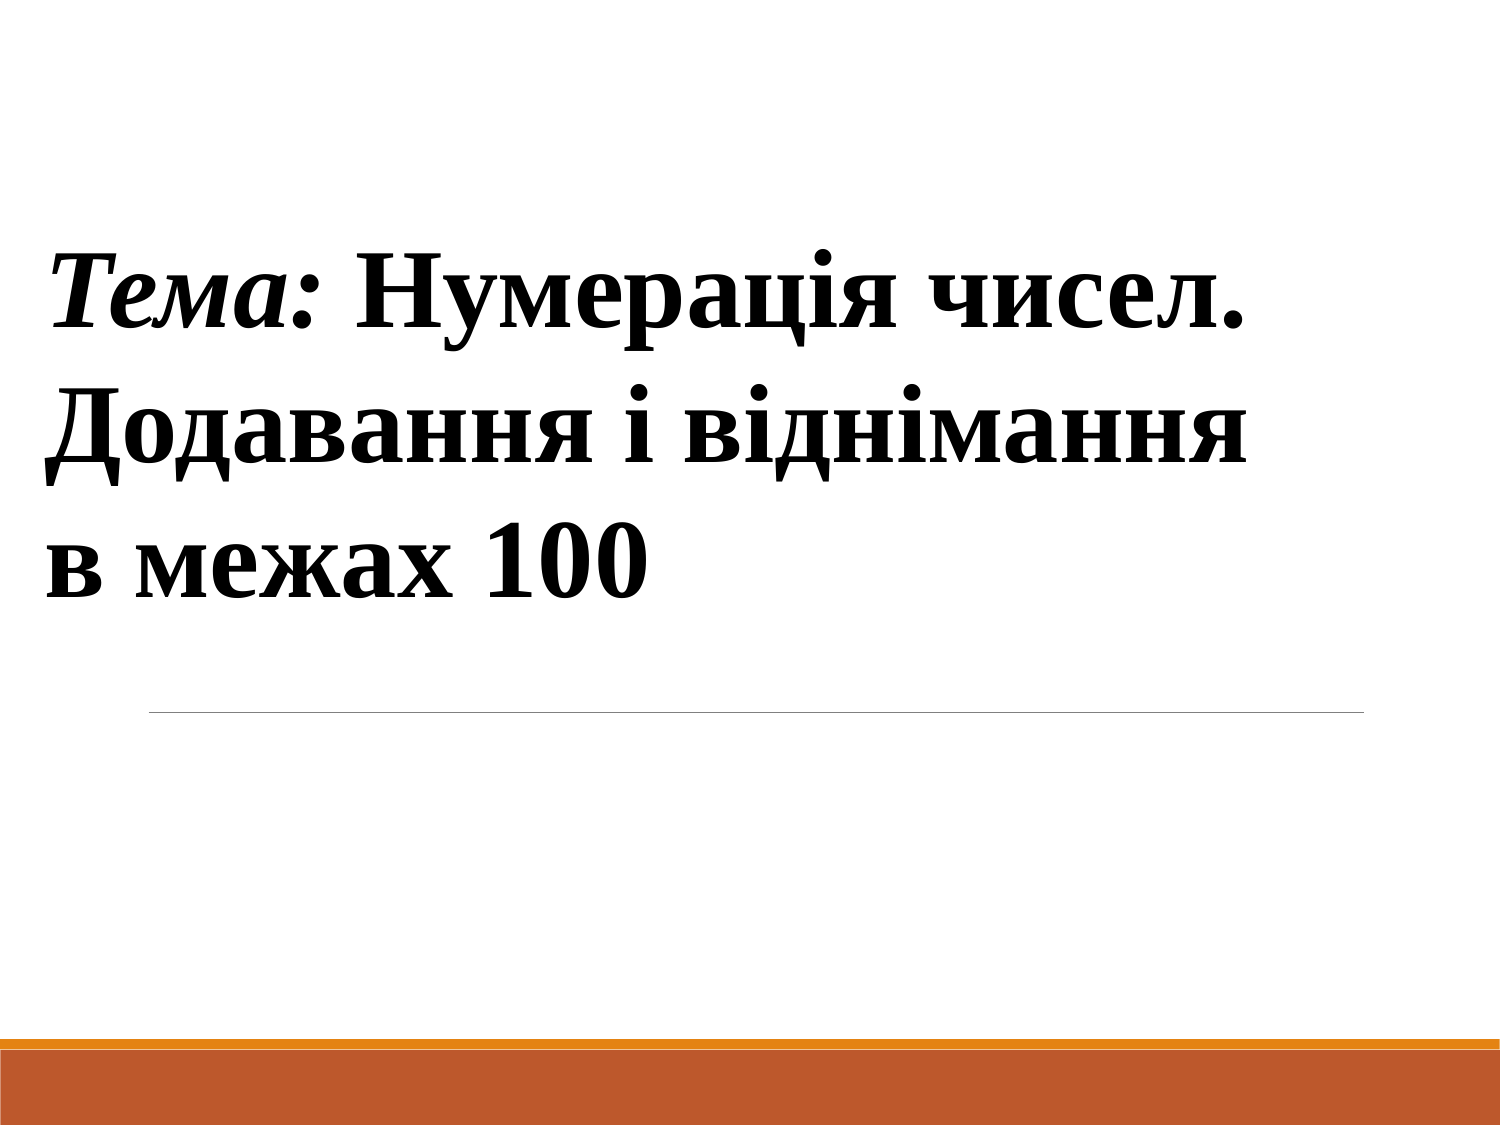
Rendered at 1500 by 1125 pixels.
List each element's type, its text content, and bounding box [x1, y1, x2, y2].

text_box Тема: Нумерація чисел. Додавання і віднімання в межах 100 [29, 208, 1500, 628]
